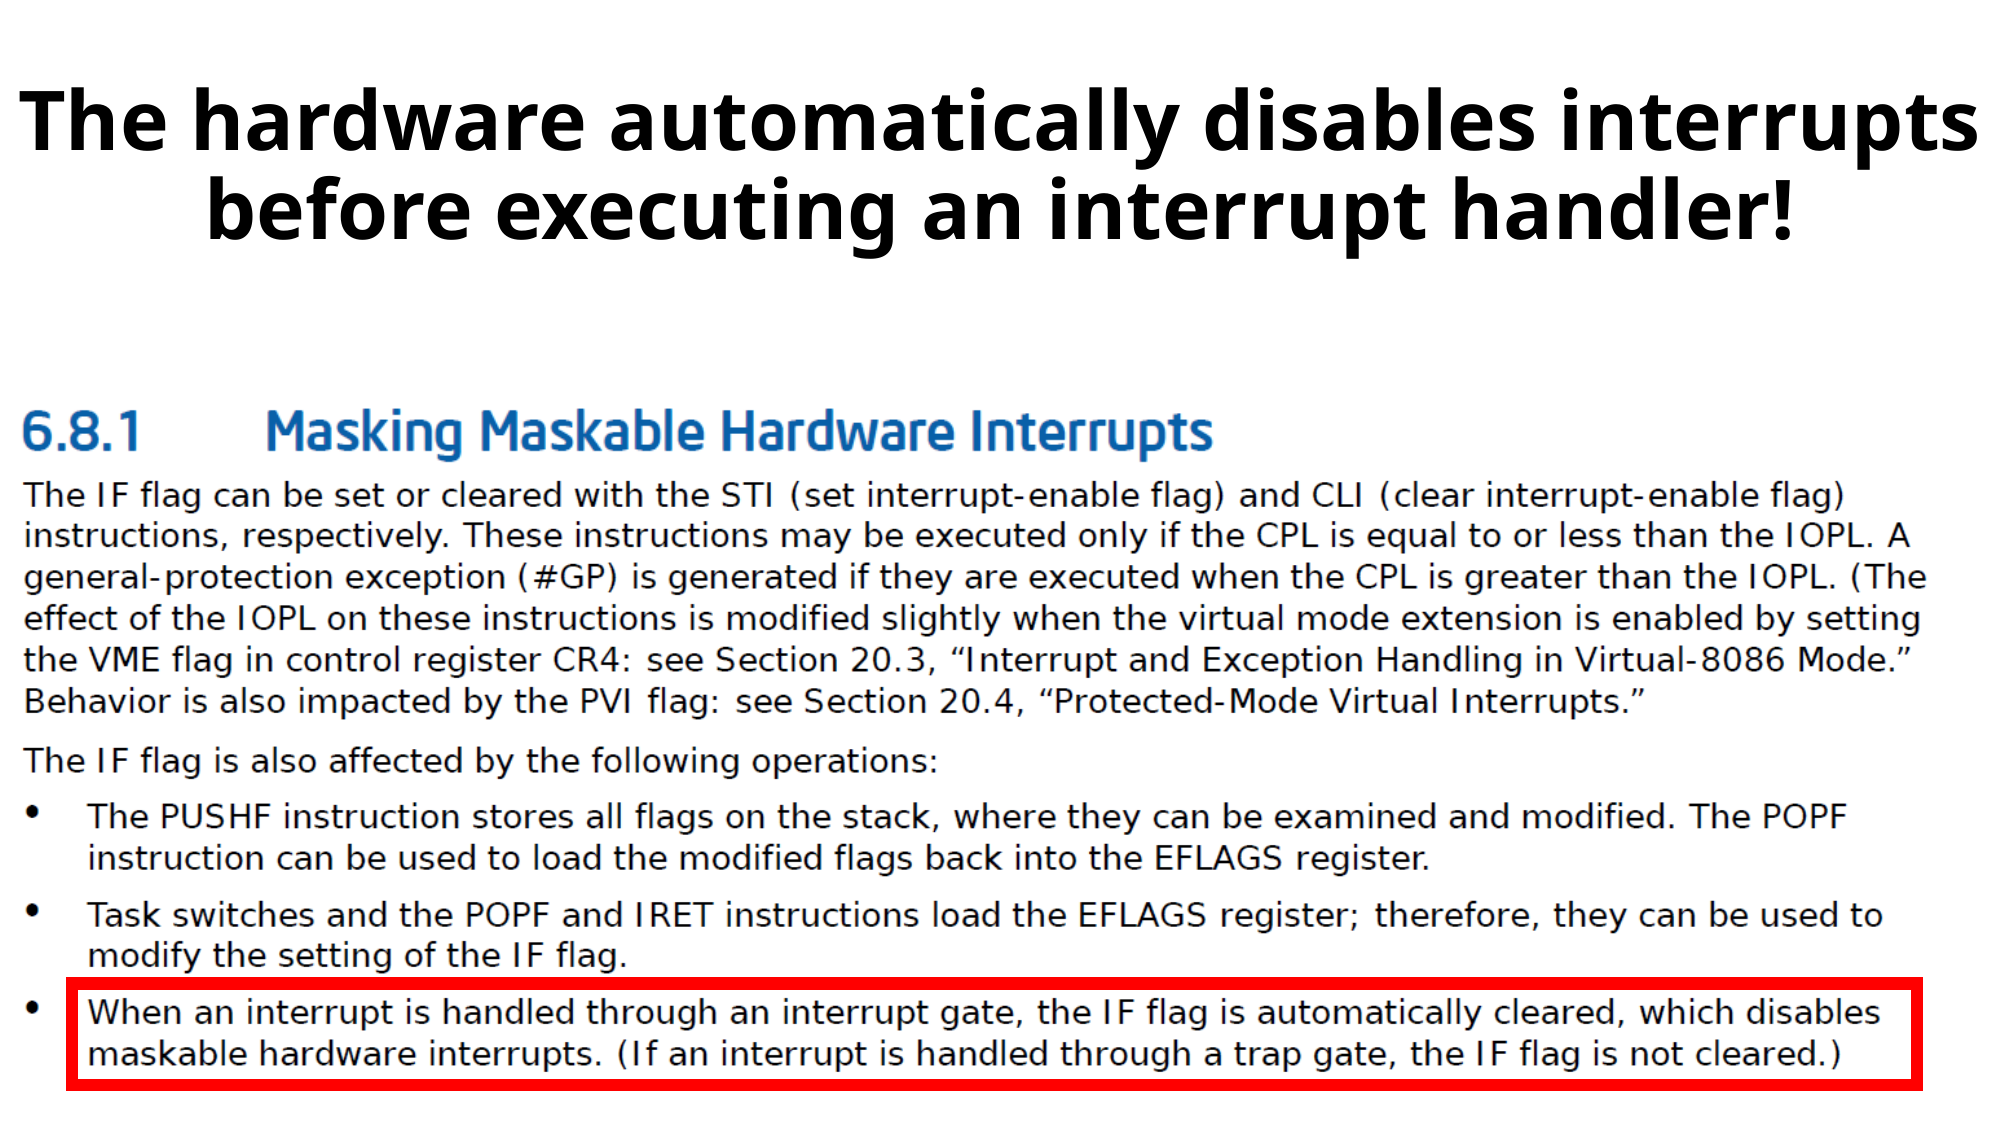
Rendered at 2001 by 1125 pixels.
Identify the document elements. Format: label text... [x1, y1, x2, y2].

picture [0, 396, 2000, 1085]
title The hardware automatically disables interrupts before executing an interrupt handler! [0, 59, 2000, 278]
